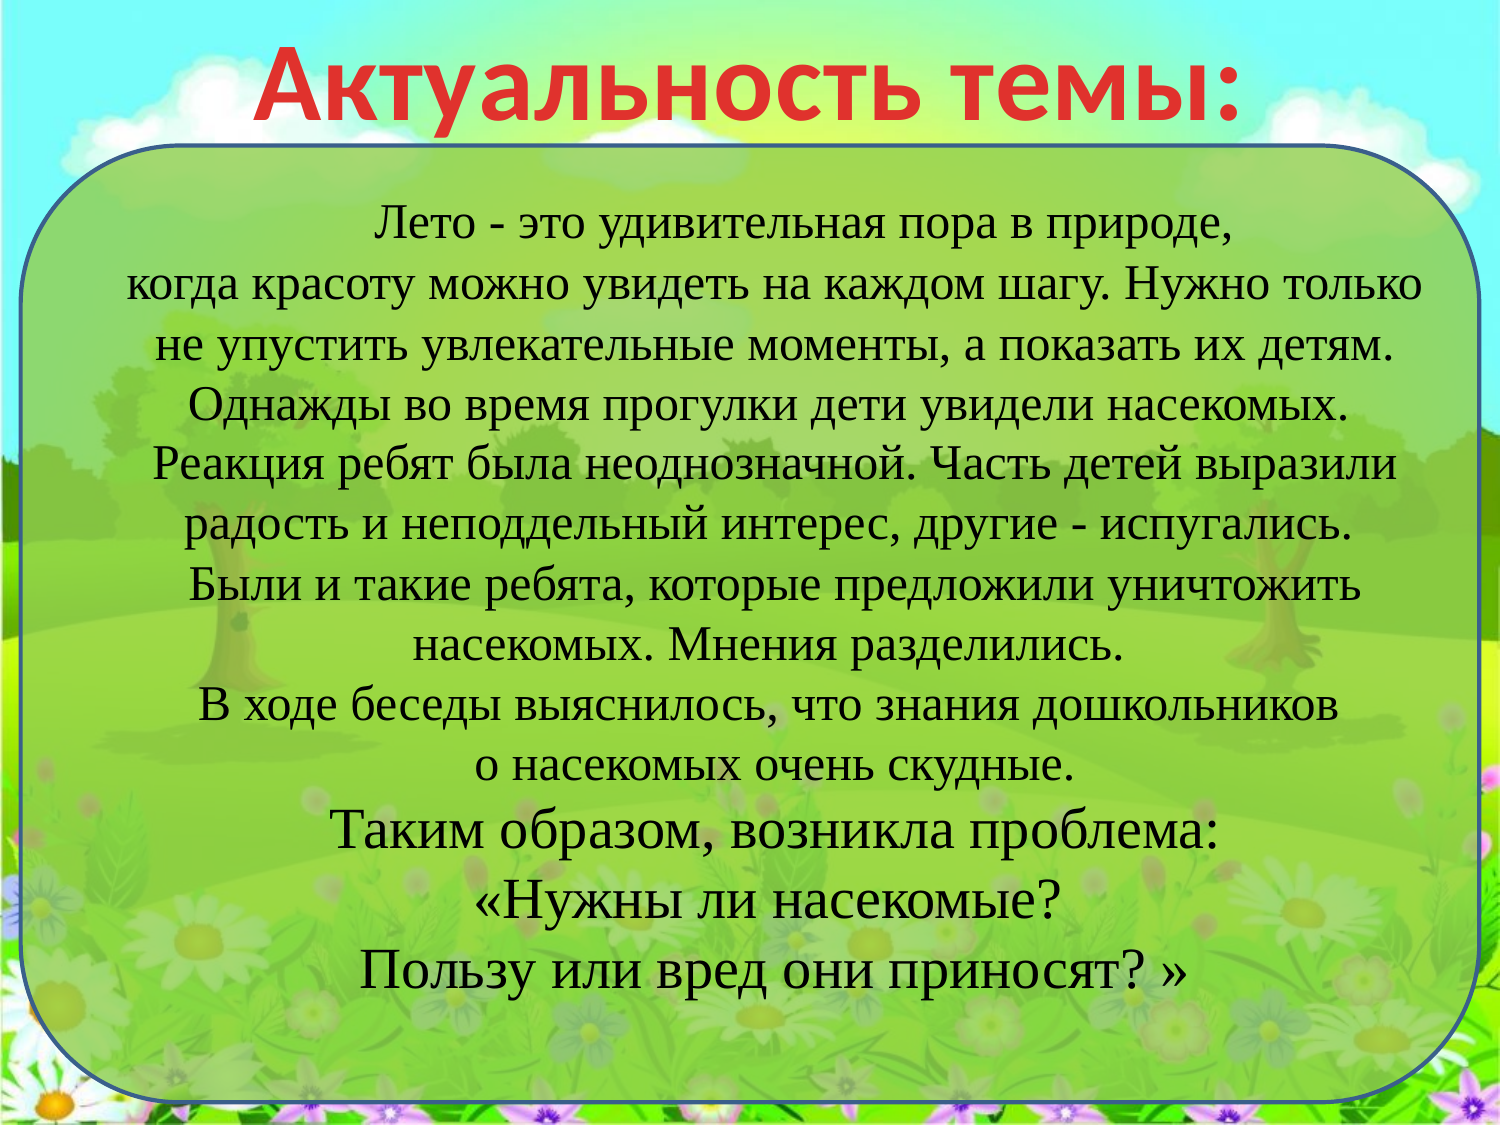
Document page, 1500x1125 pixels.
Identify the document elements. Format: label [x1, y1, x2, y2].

list [0, 0, 1500, 1125]
